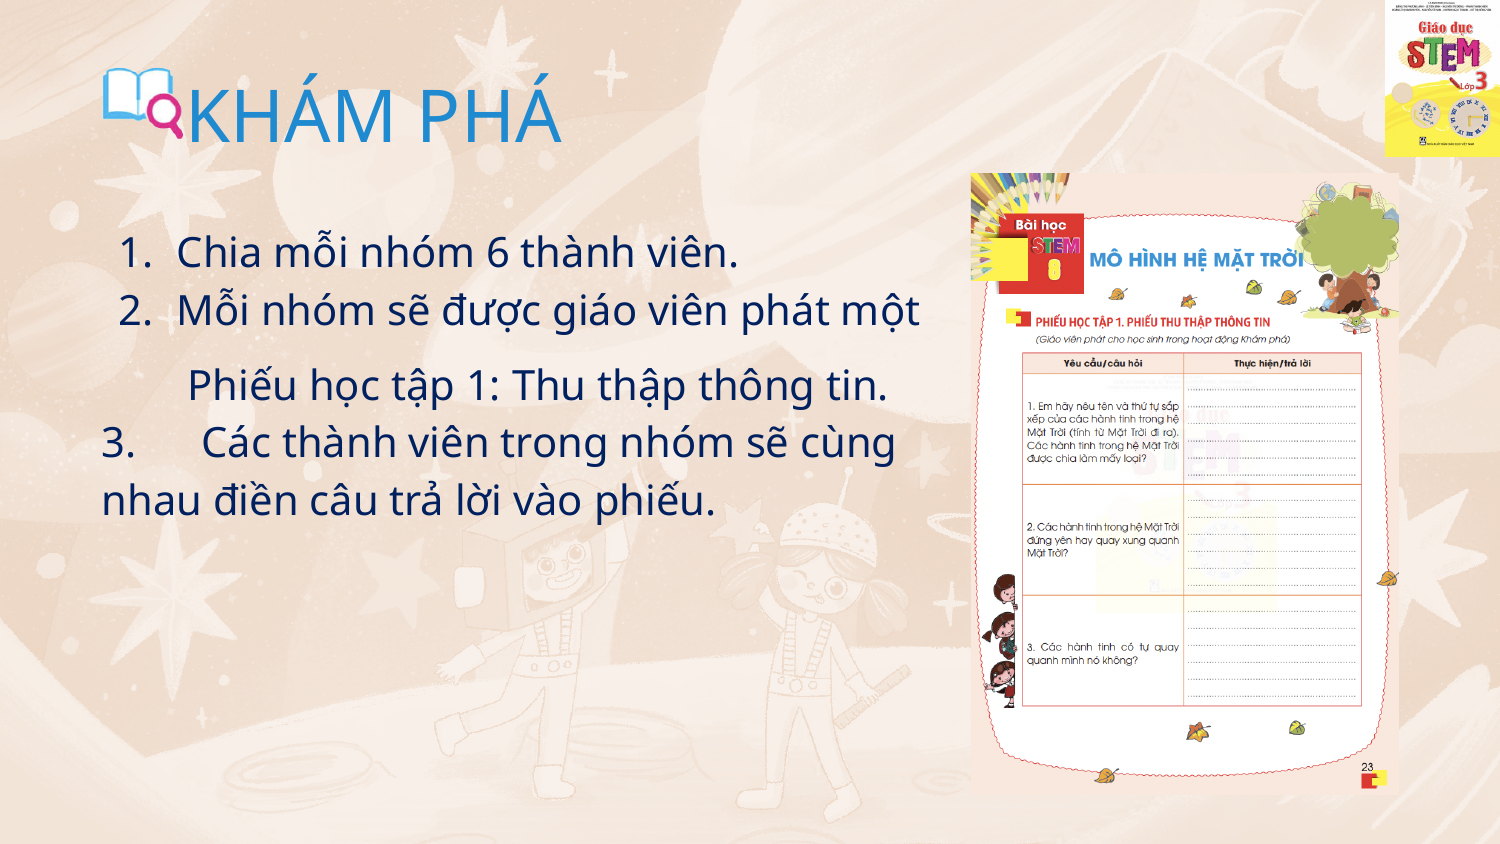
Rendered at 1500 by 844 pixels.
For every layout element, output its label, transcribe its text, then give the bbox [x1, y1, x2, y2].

text_box Chia mỗi nhóm 6 thành viên. Mỗi nhóm sẽ được giáo viên phát một Phiếu học tập 1: Thu thập thông tin. 3. Các thành viên trong nhóm sẽ cùng nhau điền câu trả lời vào phiếu. [86, 186, 965, 539]
picture [1385, 0, 1500, 157]
text_box KHÁM PHÁ [170, 54, 1183, 172]
picture [86, 54, 188, 151]
picture [970, 172, 1400, 795]
